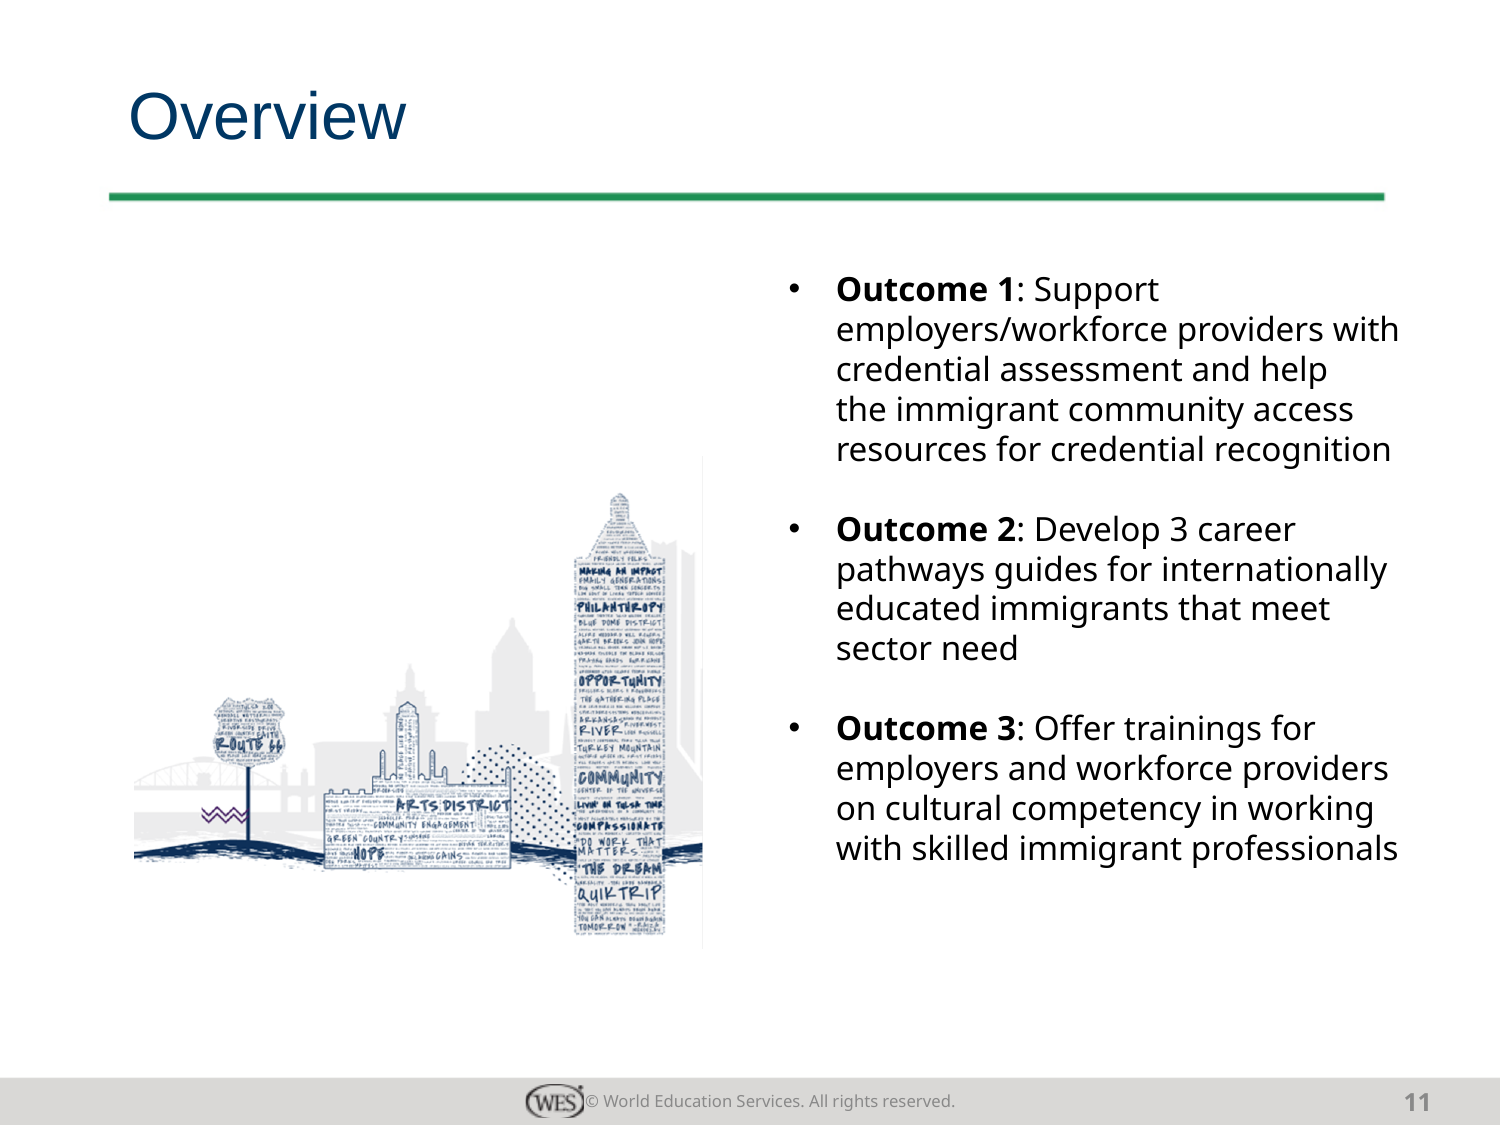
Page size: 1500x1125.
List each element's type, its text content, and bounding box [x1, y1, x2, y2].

picture [0, 0, 1500, 1125]
list Outcome 1: Support employers/workforce providers with credential assessment and help the immigrant community access resources for credential recognition Outcome 2: Develop 3 career pathways guides for internationally educated immigrants that meet sector need Outcome 3: Offer trainings for employers and workforce providers on cultural competency in working with skilled immigrant professionals [773, 260, 1433, 1047]
title Overview [100, 37, 1436, 200]
